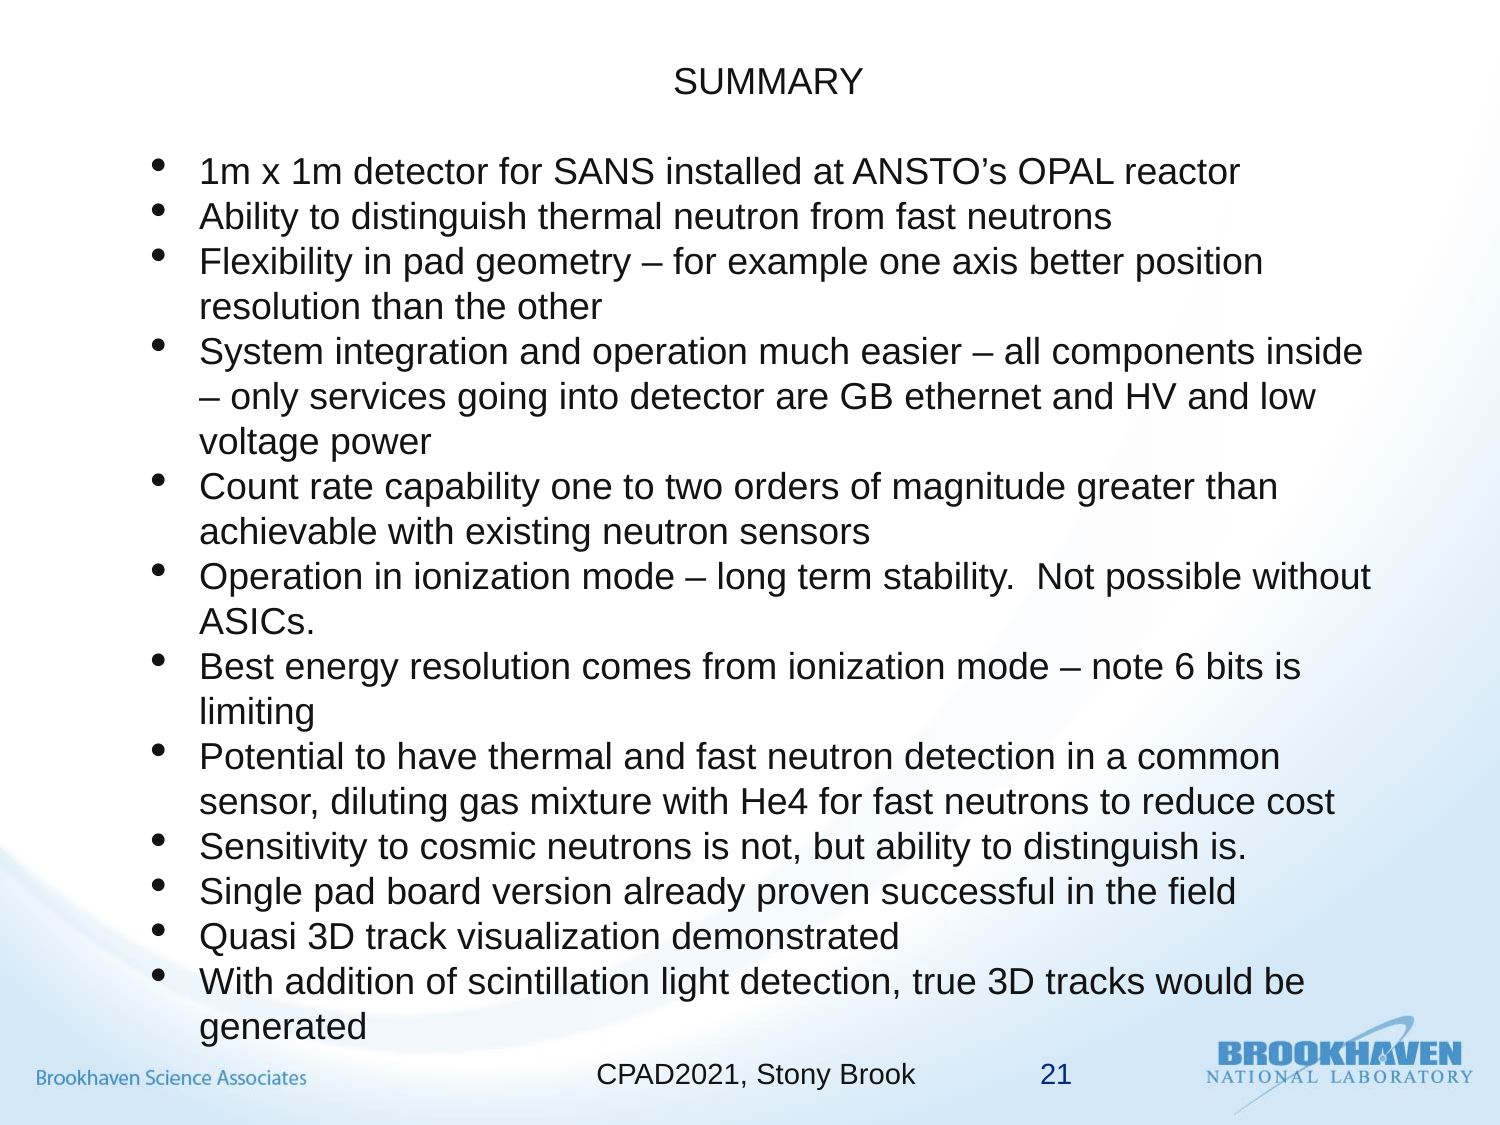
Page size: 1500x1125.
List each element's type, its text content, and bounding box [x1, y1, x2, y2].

slide_number 21 [1024, 1022, 1188, 1099]
picture [0, 0, 1500, 1125]
footer CPAD2021, Stony Brook [509, 1022, 1004, 1099]
text_box SUMMARY 1m x 1m detector for SANS installed at ANSTO’s OPAL reactor Ability to distinguish thermal neutron from fast neutrons Flexibility in pad geometry – for example one axis better position resolution than the other System integration and operation much easier – all components inside – only services going into detector are GB ethernet and HV and low voltage power Count rate capability one to two orders of magnitude greater than achievable with existing neutron sensors Operation in ionization mode – long term stability. Not possible without ASICs. Best energy resolution comes from ionization mode – note 6 bits is limiting Potential to have thermal and fast neutron detection in a common sensor, diluting gas mixture with He4 for fast neutrons to reduce cost Sensitivity to cosmic neutrons is not, but ability to distinguish is. Single pad board version already proven successful in the field Quasi 3D track visualization demonstrated With addition of scintillation light detection, true 3D tracks would be generated [137, 49, 1400, 1100]
